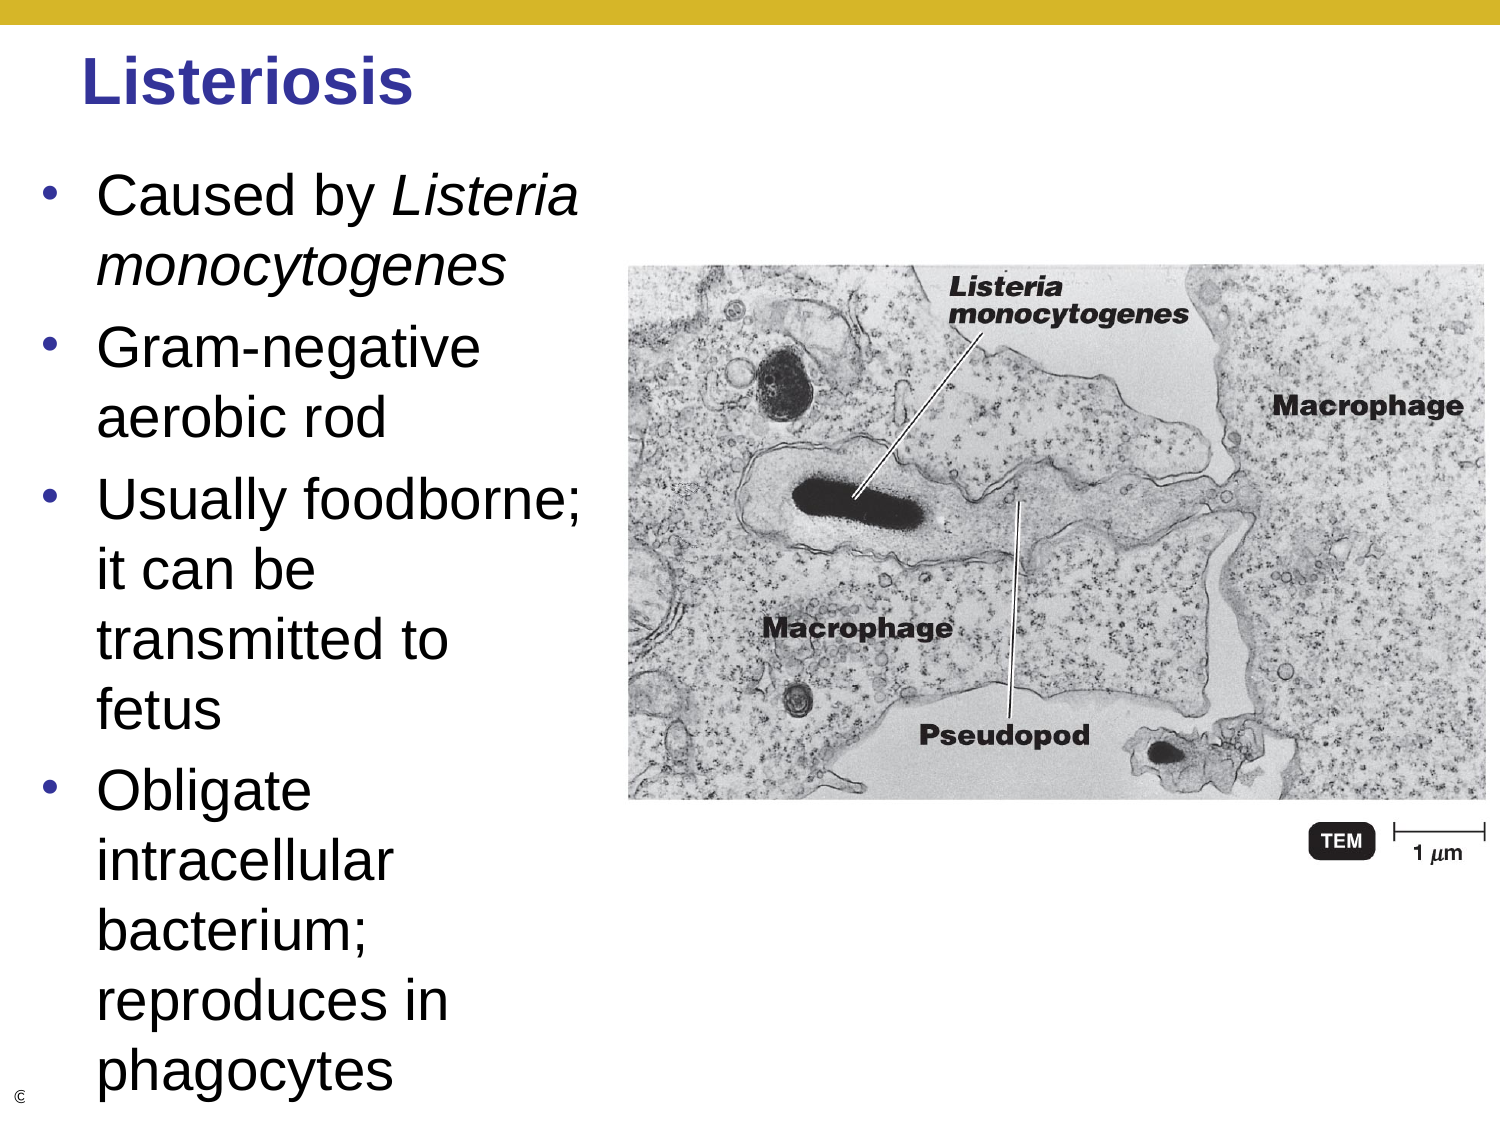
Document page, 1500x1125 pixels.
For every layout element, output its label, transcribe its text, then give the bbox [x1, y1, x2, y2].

picture [623, 260, 1490, 865]
list Caused by Listeria monocytogenes Gram-negative aerobic rod Usually foodborne; it can be transmitted to fetus Obligate intracellular bacterium; reproduces in phagocytes [24, 149, 601, 1113]
title Listeriosis [19, 21, 1445, 134]
